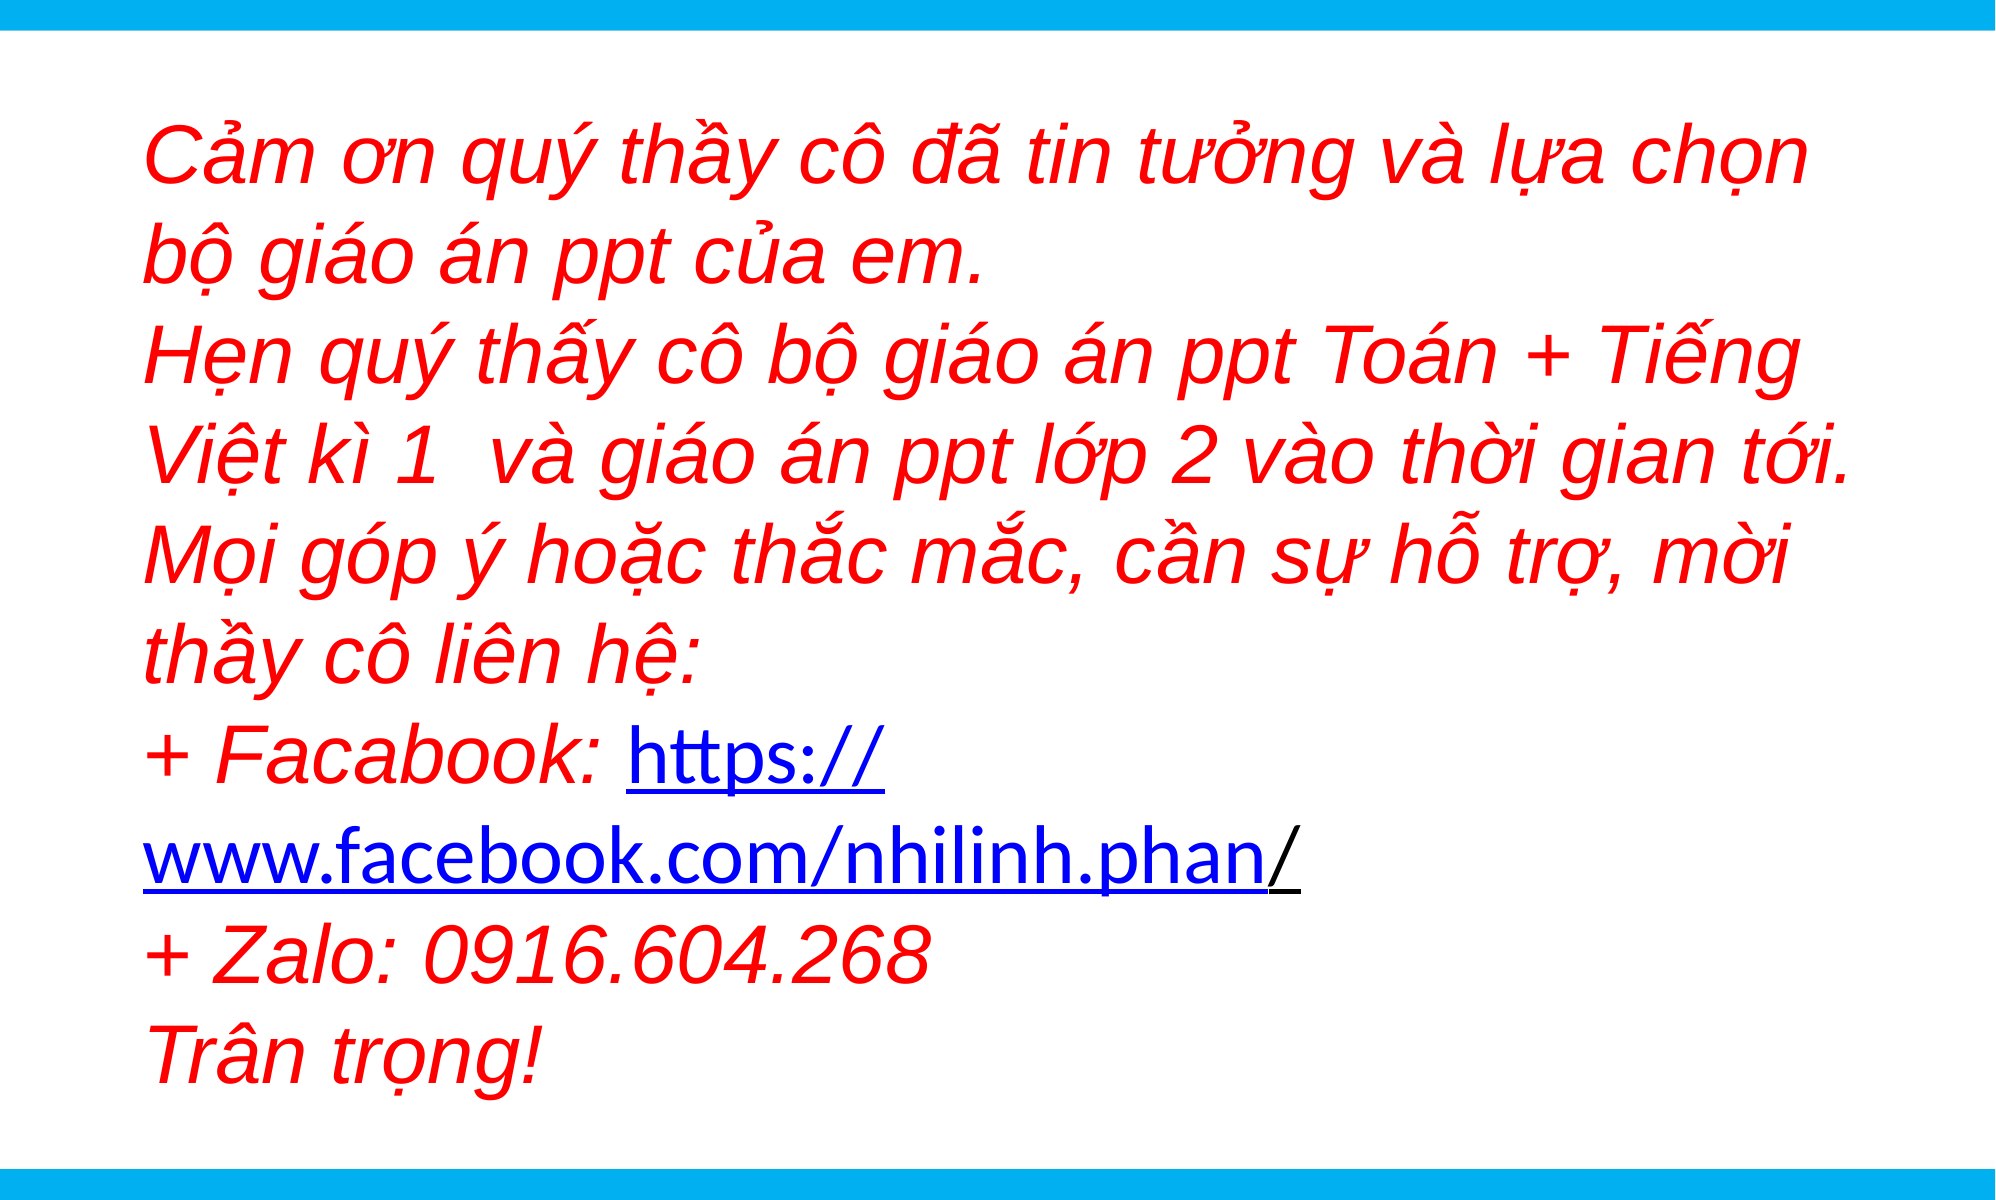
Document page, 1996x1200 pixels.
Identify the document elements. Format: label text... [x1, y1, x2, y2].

title Cảm ơn quý thầy cô đã tin tưởng và lựa chọn bộ giáo án ppt của em. Hẹn quý thấy cô bộ giáo án ppt Toán + Tiếng Việt kì 1 và giáo án ppt lớp 2 vào thời gian tới. Mọi góp ý hoặc thắc mắc, cần sự hỗ trợ, mời thầy cô liên hệ: + Facabook: https://www.facebook.com/nhilinh.phan/ + Zalo: 0916.604.268 Trân trọng! [122, 500, 1919, 700]
picture [0, 31, 1996, 1169]
